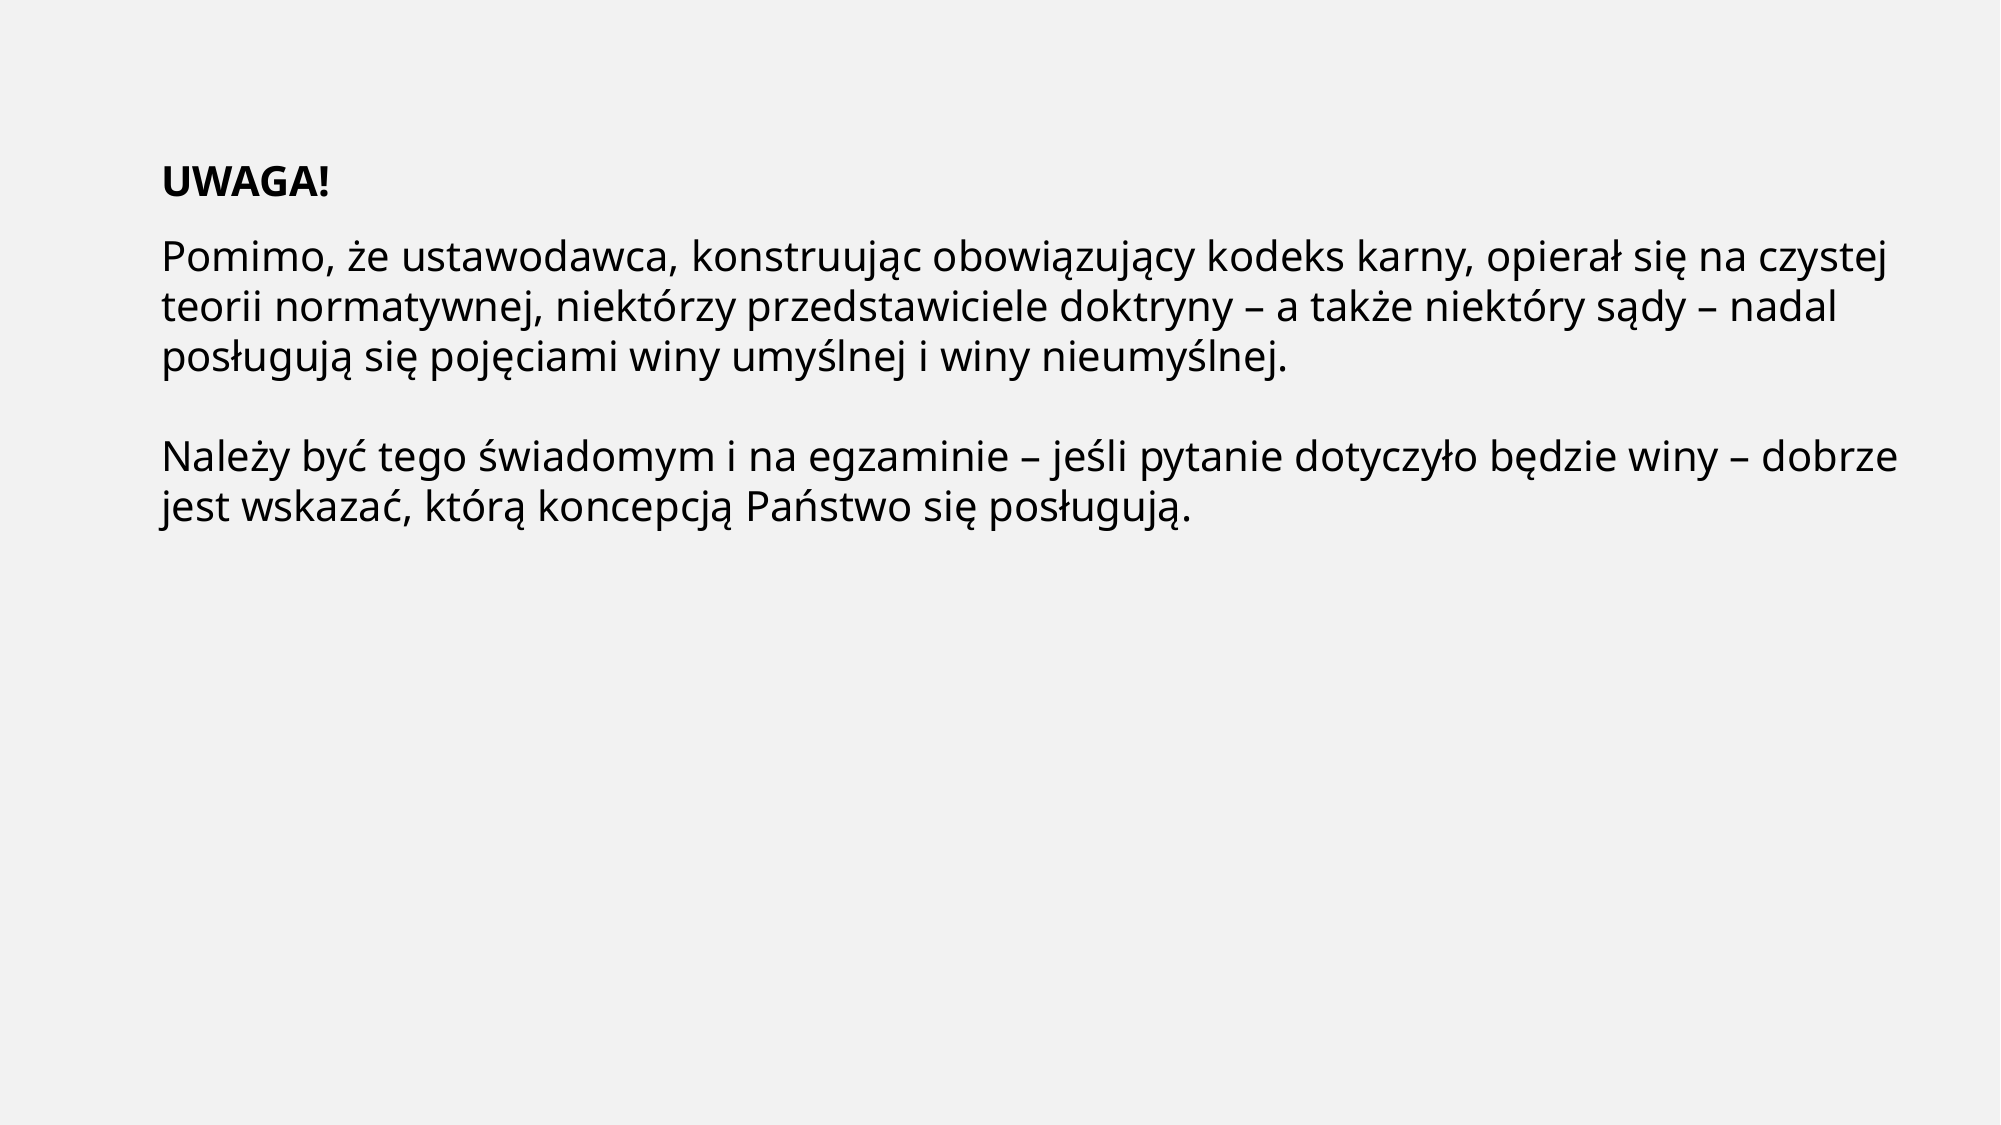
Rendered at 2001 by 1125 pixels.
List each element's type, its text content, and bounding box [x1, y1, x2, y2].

text_box UWAGA! Pomimo, że ustawodawca, konstruując obowiązujący kodeks karny, opierał się na czystej teorii normatywnej, niektórzy przedstawiciele doktryny – a także niektóry sądy – nadal posługują się pojęciami winy umyślnej i winy nieumyślnej. Należy być tego świadomym i na egzaminie – jeśli pytanie dotyczyło będzie winy – dobrze jest wskazać, którą koncepcją Państwo się posługują. [146, 147, 1914, 537]
